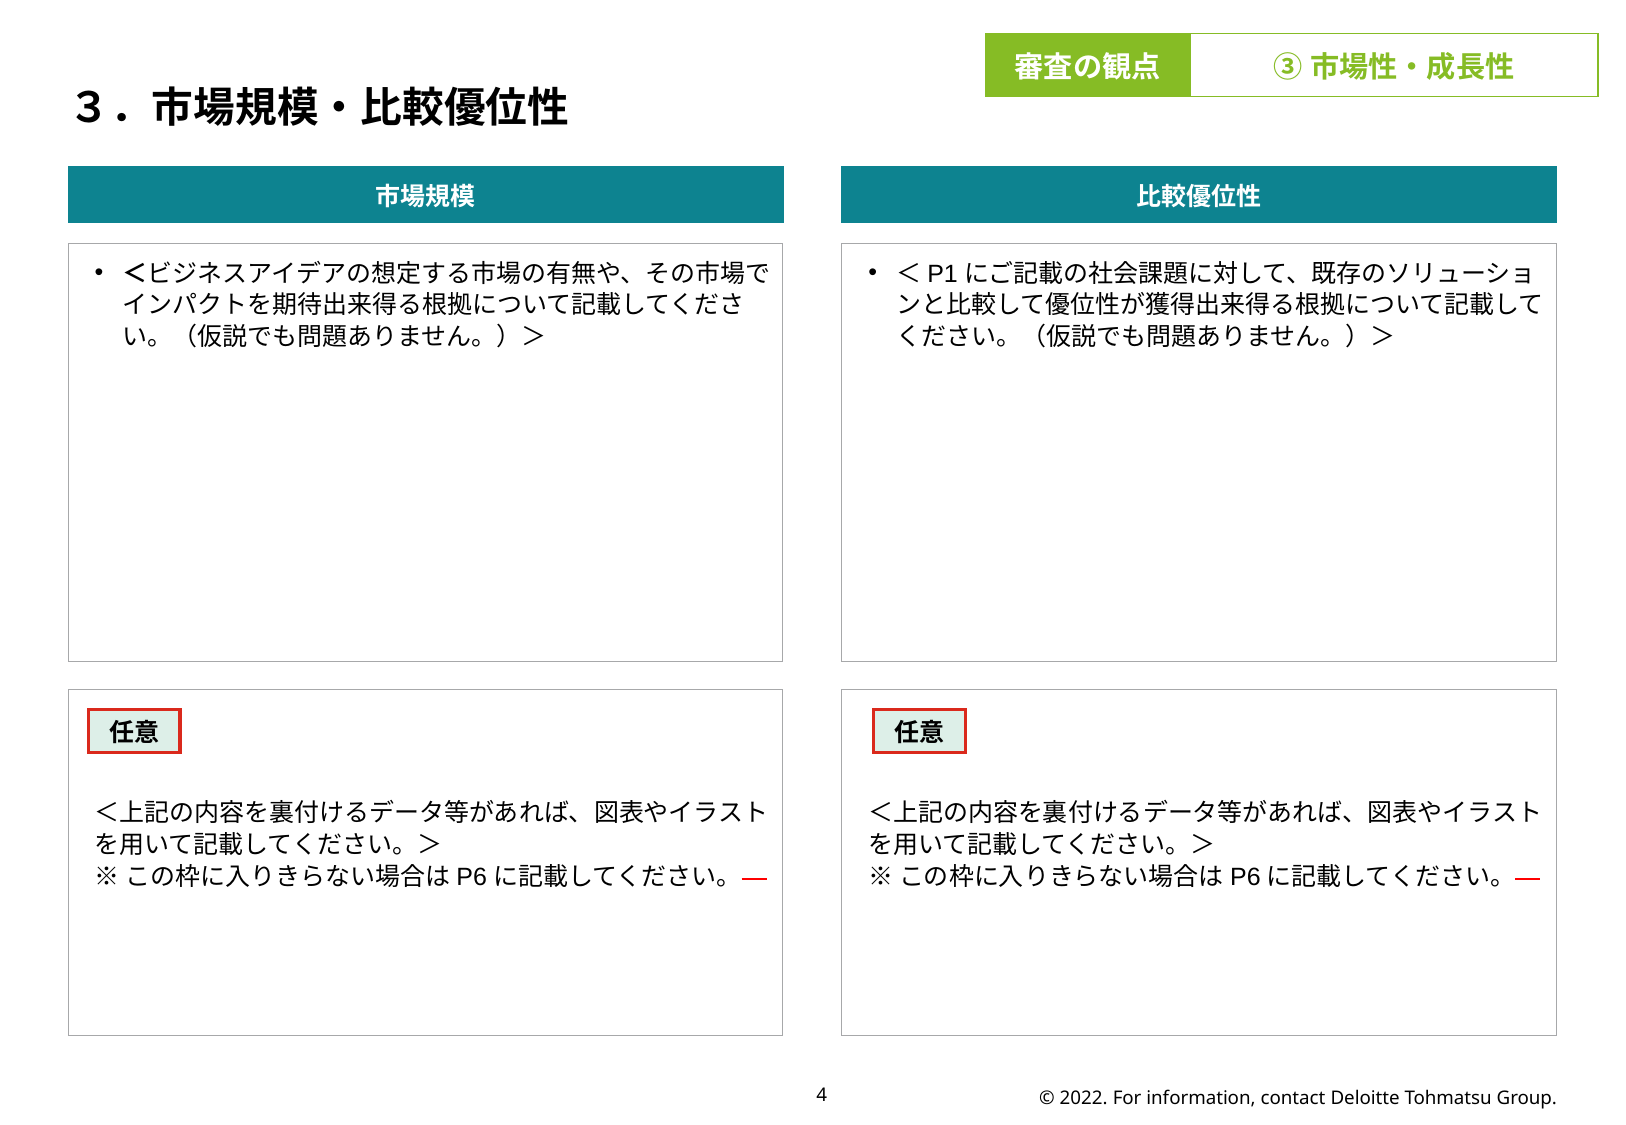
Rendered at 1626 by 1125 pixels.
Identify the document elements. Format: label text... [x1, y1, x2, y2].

slide_number 4 [797, 1080, 828, 1109]
text_box 比較優位性 [841, 166, 1557, 223]
text_box 市場規模 [68, 166, 784, 223]
text_box ＜P1にご記載の社会課題に対して、既存のソリューションと比較して優位性が獲得出来得る根拠について記載してください。（仮説でも問題ありません。）＞ [841, 243, 1557, 662]
text_box ＜ビジネスアイデアの想定する市場の有無や、その市場でインパクトを期待出来得る根拠について記載してください。（仮説でも問題ありません。）＞ [68, 243, 783, 662]
text_box 任意 [88, 709, 181, 753]
text_box 任意 [873, 709, 966, 753]
title ３．市場規模・比較優位性 [68, 29, 1557, 131]
text_box ＜上記の内容を裏付けるデータ等があれば、図表やイラストを用いて記載してください。＞ ※この枠に入りきらない場合はP6に記載してください。 [841, 689, 1557, 1036]
text_box ＜上記の内容を裏付けるデータ等があれば、図表やイラストを用いて記載してください。＞ ※この枠に入りきらない場合はP6に記載してください。 [68, 689, 783, 1036]
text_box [984, 33, 1599, 97]
